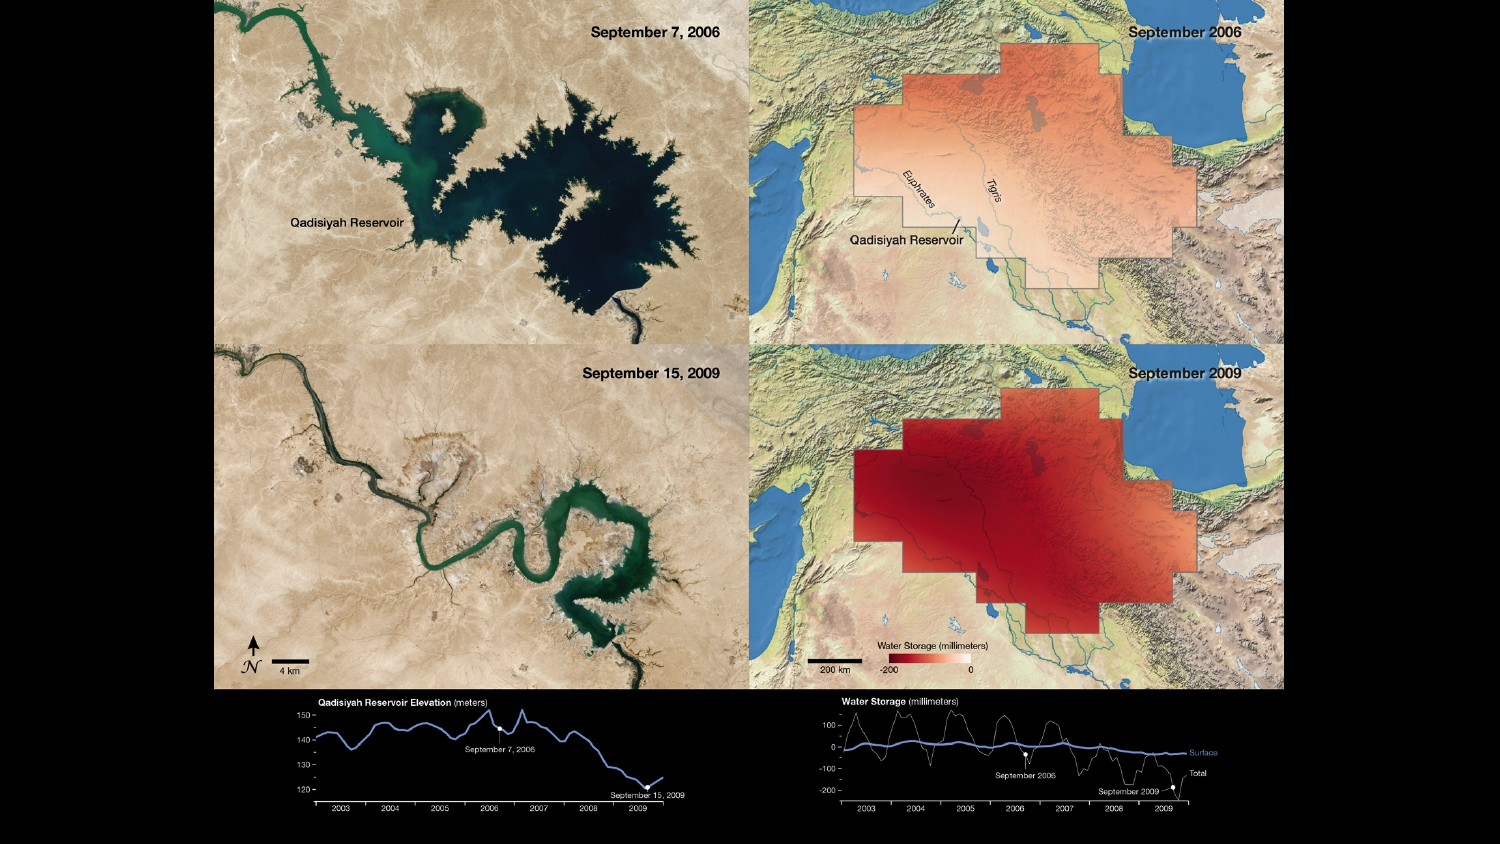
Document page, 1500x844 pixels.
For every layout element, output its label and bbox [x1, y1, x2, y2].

picture [214, 0, 1284, 844]
